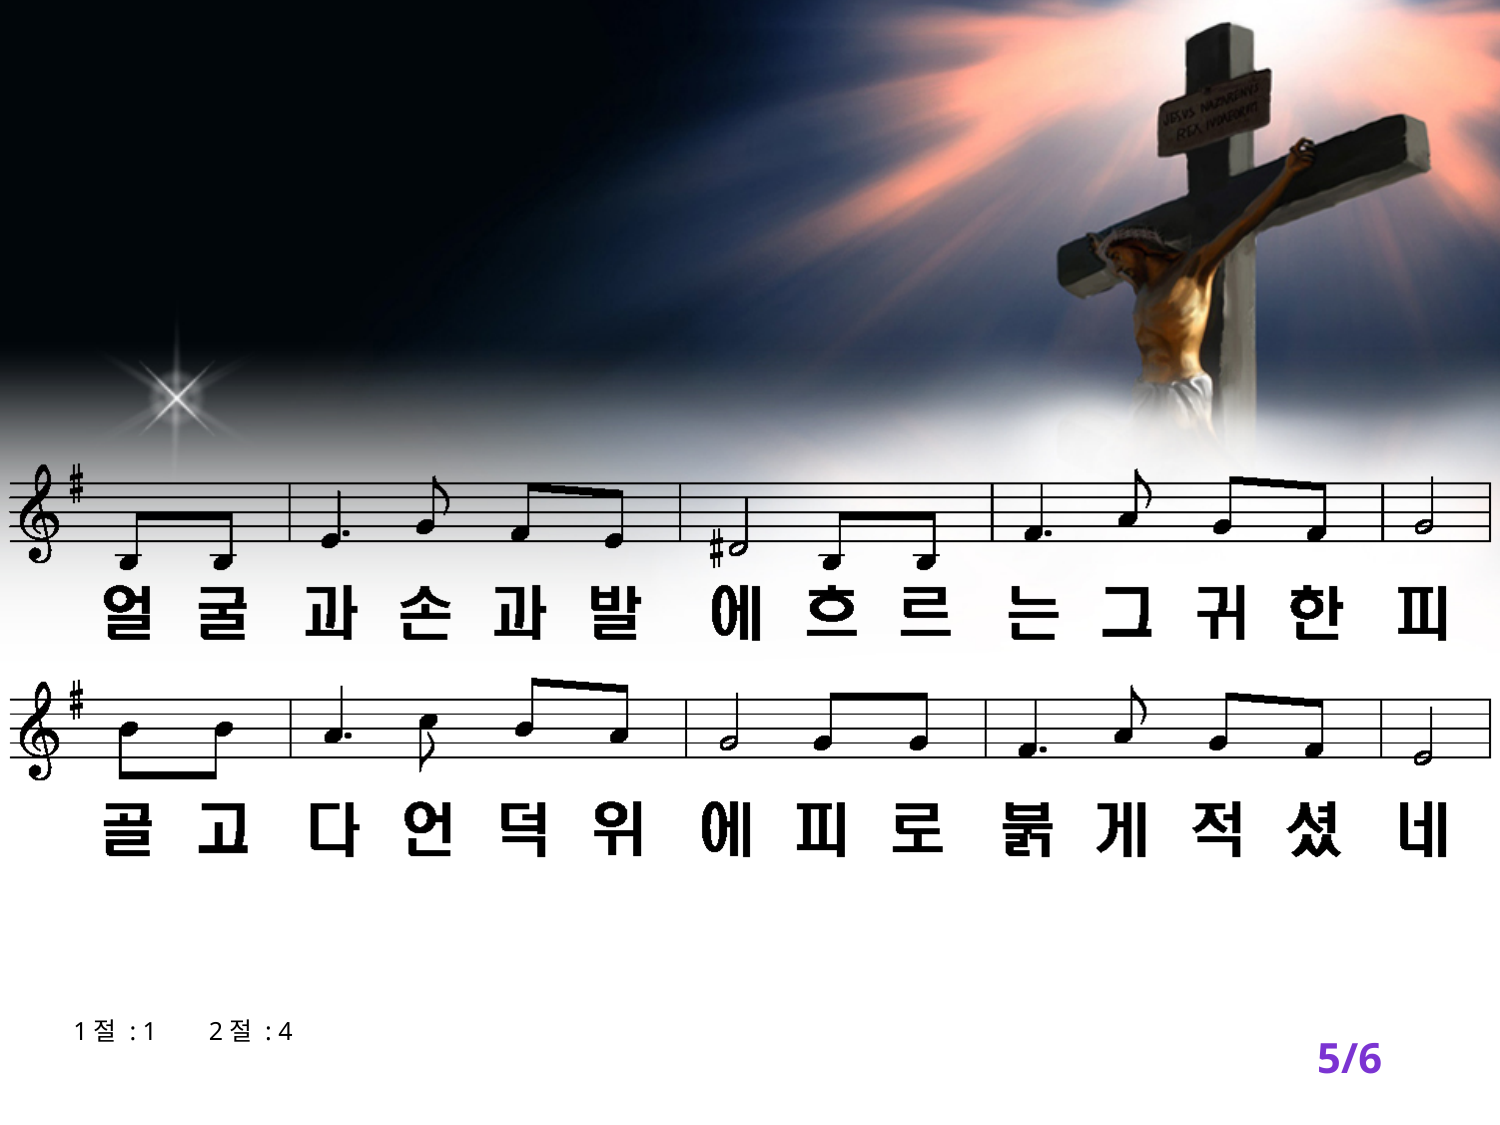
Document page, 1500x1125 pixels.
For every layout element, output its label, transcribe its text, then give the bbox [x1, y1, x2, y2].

picture [0, 0, 1500, 1125]
text_box 5/6 [1301, 1024, 1398, 1090]
text_box 1절 : 1 2절 : 4 [58, 1007, 340, 1053]
